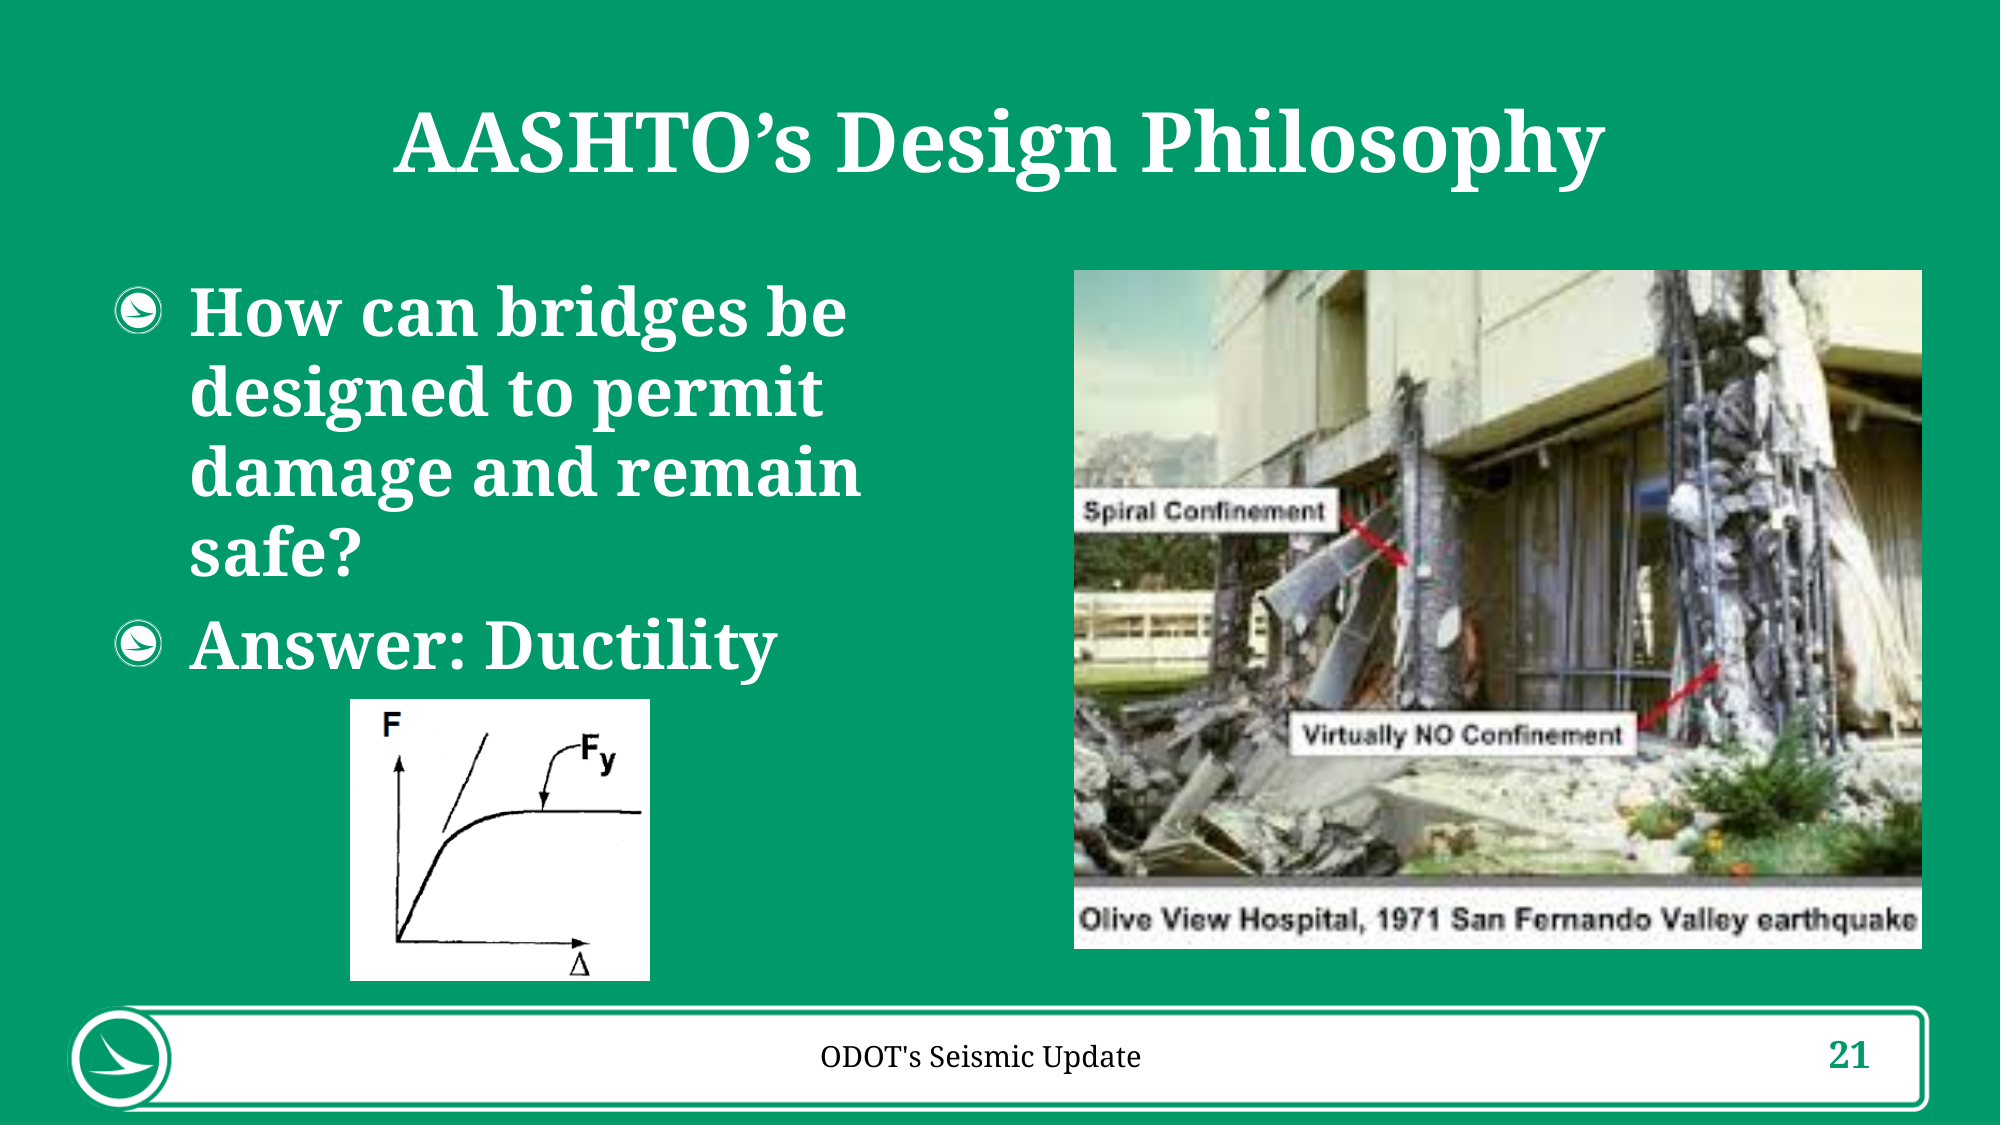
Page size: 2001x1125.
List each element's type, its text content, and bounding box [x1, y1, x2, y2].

footer ODOT's Seismic Update [174, 1025, 1788, 1088]
title AASHTO’s Design Philosophy [99, 44, 1901, 233]
picture [1074, 270, 1922, 949]
picture [349, 699, 651, 981]
picture [114, 286, 162, 334]
list How can bridges be designed to permit damage and remain safe? Answer: Ductility [99, 262, 1063, 957]
picture [2, 1001, 1998, 1113]
picture [114, 619, 162, 667]
